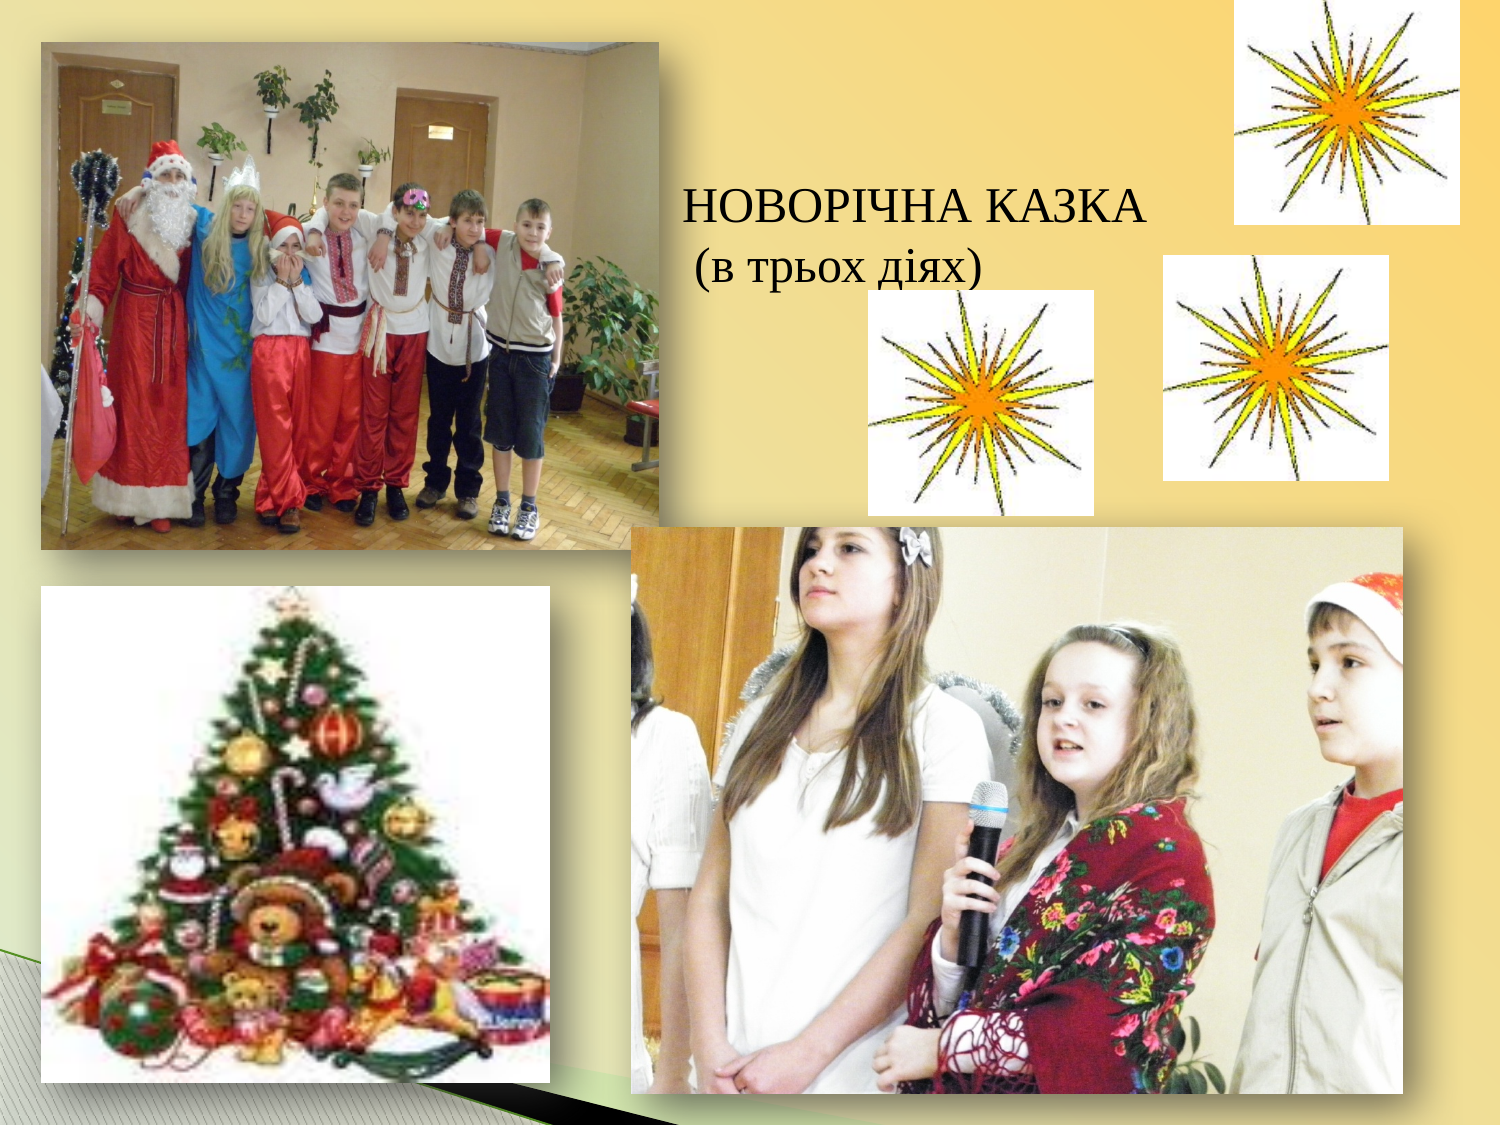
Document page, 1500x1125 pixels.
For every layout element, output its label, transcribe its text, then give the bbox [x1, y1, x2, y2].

picture [41, 585, 550, 1083]
picture [1233, 0, 1460, 226]
picture [867, 290, 1094, 516]
text_box НОВОРІЧНА КАЗКА (в трьох діях) [667, 164, 1500, 300]
picture [1163, 255, 1389, 481]
picture [41, 42, 1403, 1095]
